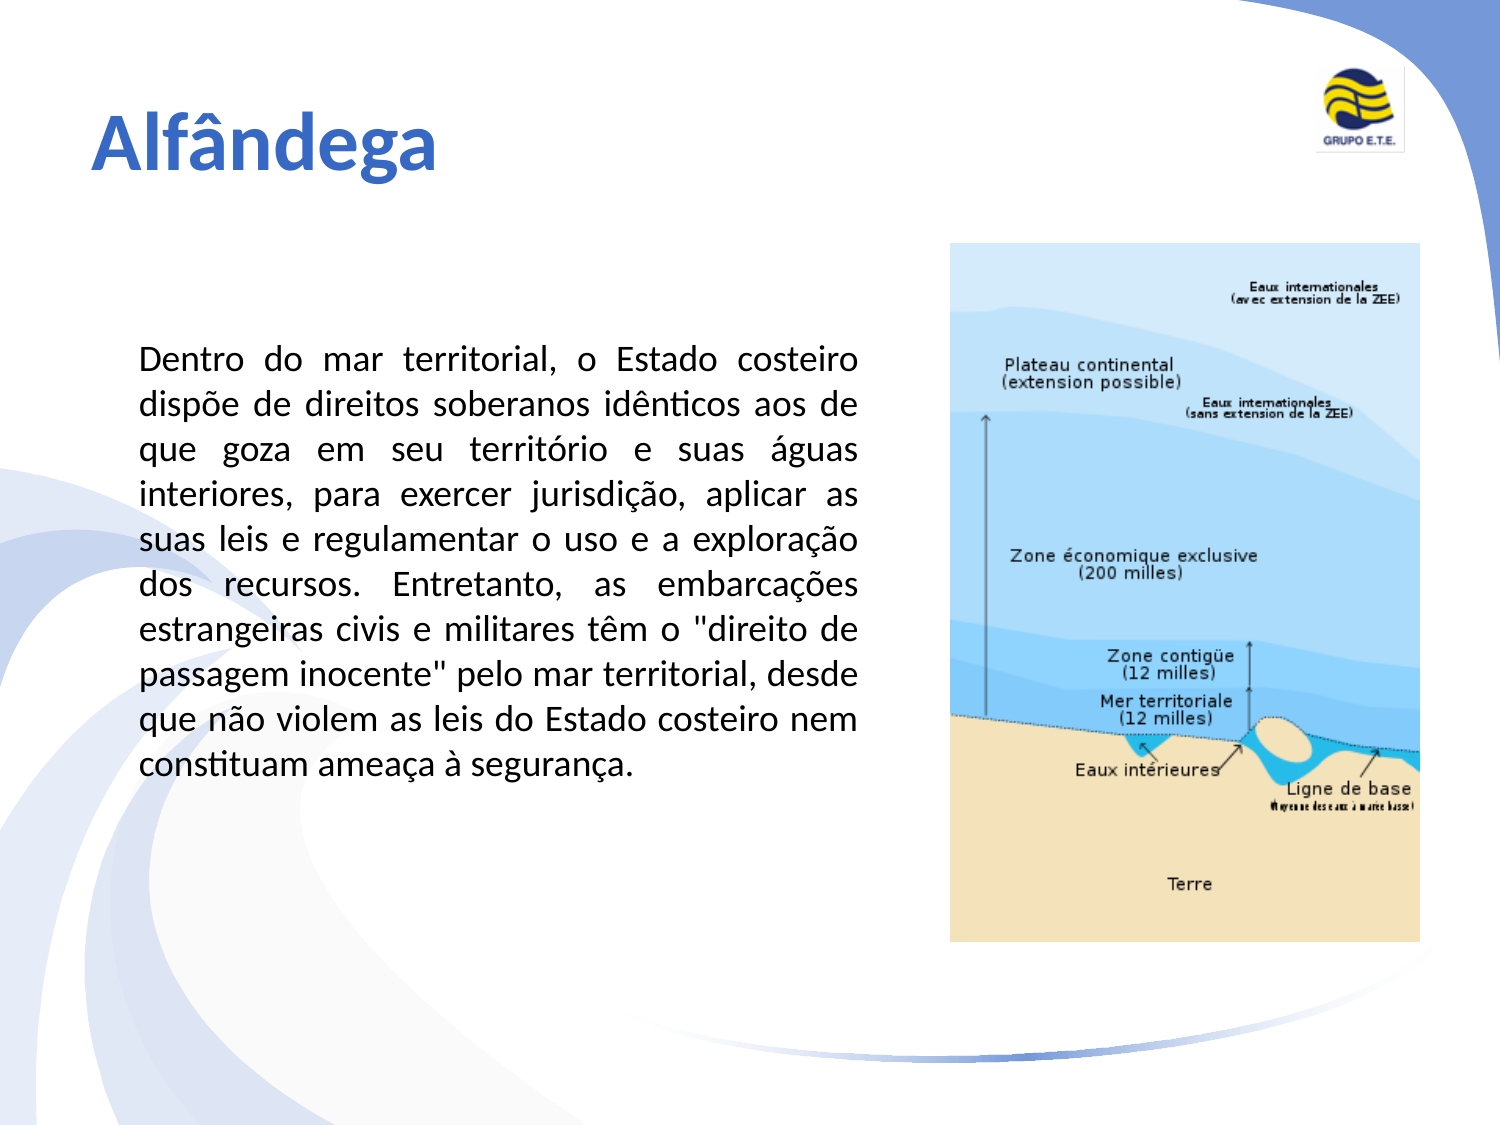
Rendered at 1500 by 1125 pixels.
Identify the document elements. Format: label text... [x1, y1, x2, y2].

title Alfândega [76, 78, 1140, 197]
text_box Dentro do mar territorial, o Estado costeiro dispõe de direitos soberanos idênticos aos de que goza em seu território e suas águas interiores, para exercer jurisdição, aplicar as suas leis e regulamentar o uso e a exploração dos recursos. Entretanto, as embarcações estrangeiras civis e militares têm o "direito de passagem inocente" pelo mar territorial, desde que não violem as leis do Estado costeiro nem constituam ameaça à segurança. [123, 326, 874, 791]
picture [1316, 66, 1408, 154]
picture [950, 243, 1420, 943]
